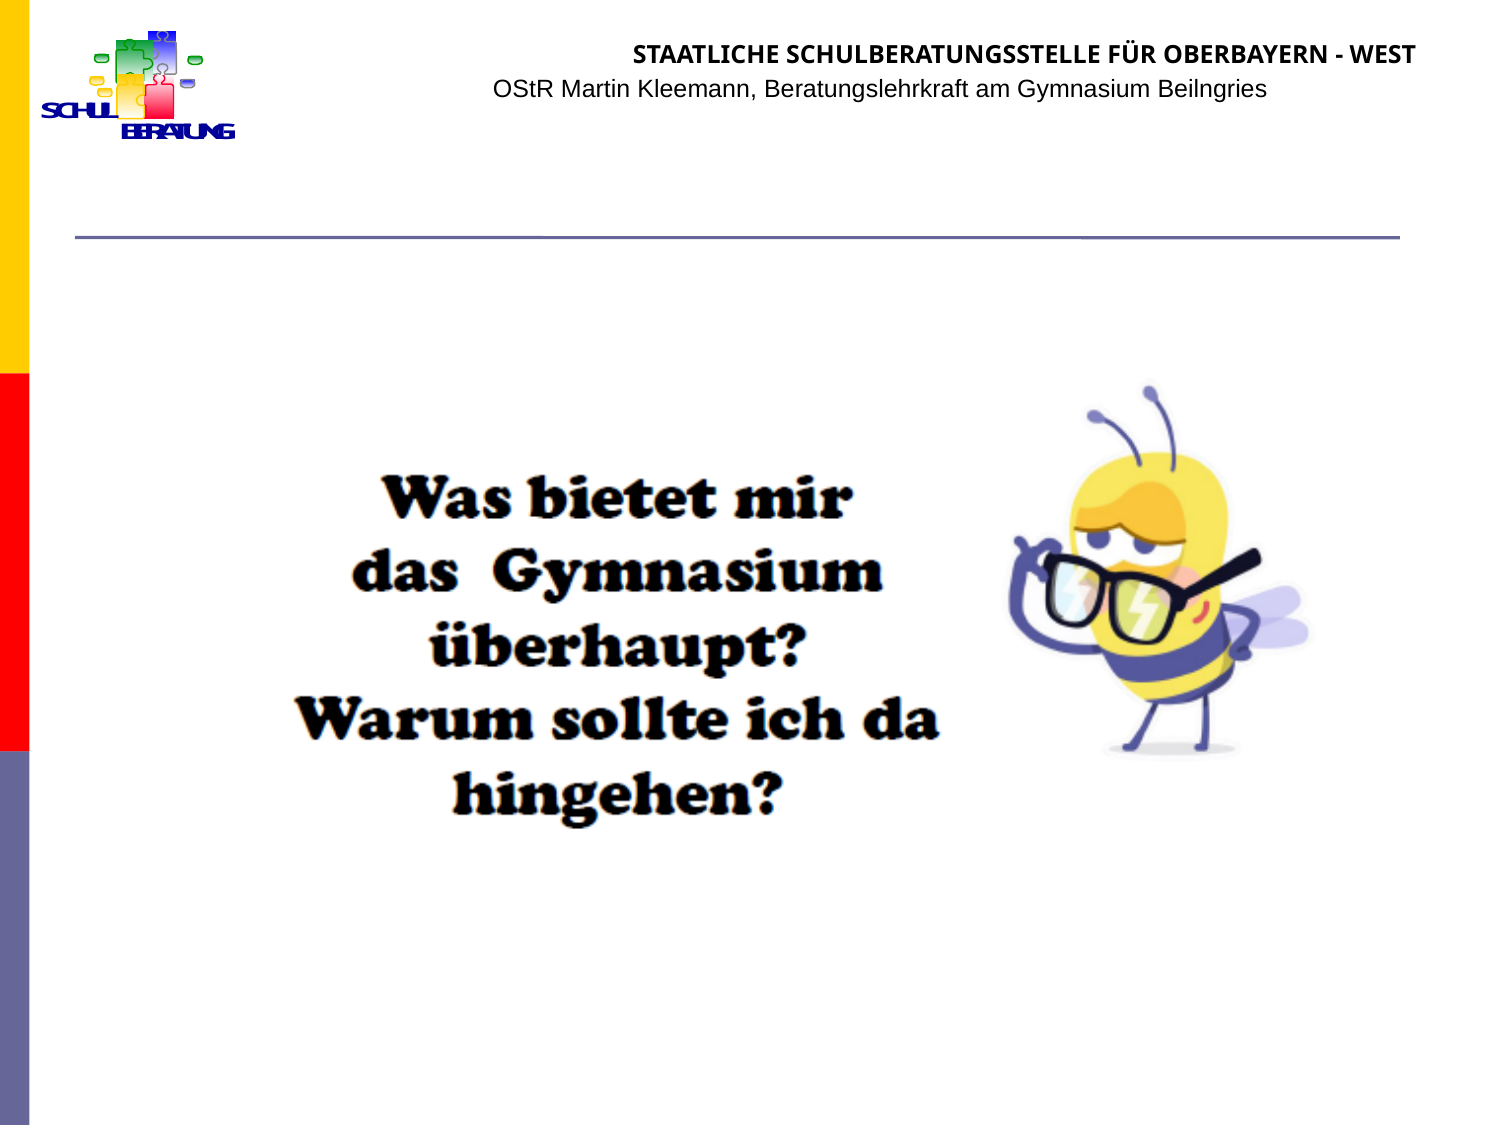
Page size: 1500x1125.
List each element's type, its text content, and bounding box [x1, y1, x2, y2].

text_box OStR Martin Kleemann, Beratungslehrkraft am Gymnasium Beilngries [478, 66, 1492, 133]
picture [265, 361, 1348, 910]
